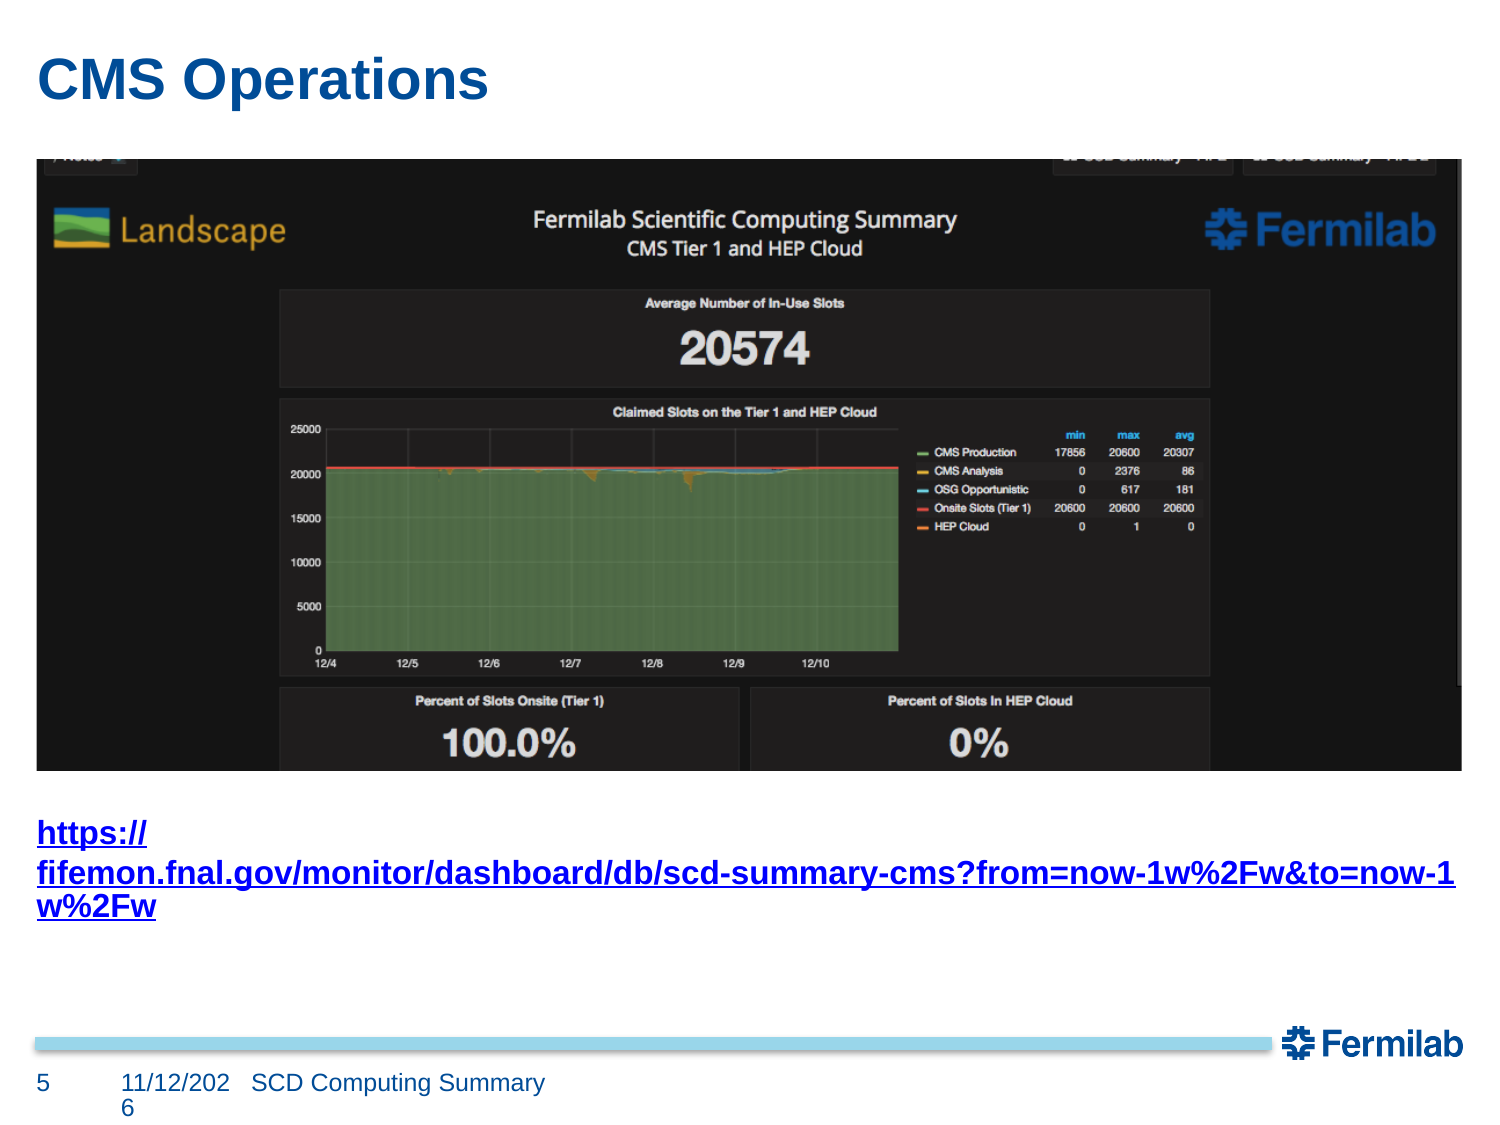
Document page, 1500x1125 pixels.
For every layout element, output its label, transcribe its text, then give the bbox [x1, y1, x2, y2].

footer SCD Computing Summary [251, 1066, 1277, 1107]
list https://fifemon.fnal.gov/monitor/dashboard/db/scd-summary-cms?from=now-1w%2Fw&to=now-1w%2Fw [36, 810, 1462, 990]
picture [1282, 1026, 1463, 1060]
title CMS Operations [37, 41, 1463, 112]
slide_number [120, 1066, 232, 1107]
picture [36, 159, 1462, 771]
slide_number 5 [36, 1066, 105, 1106]
